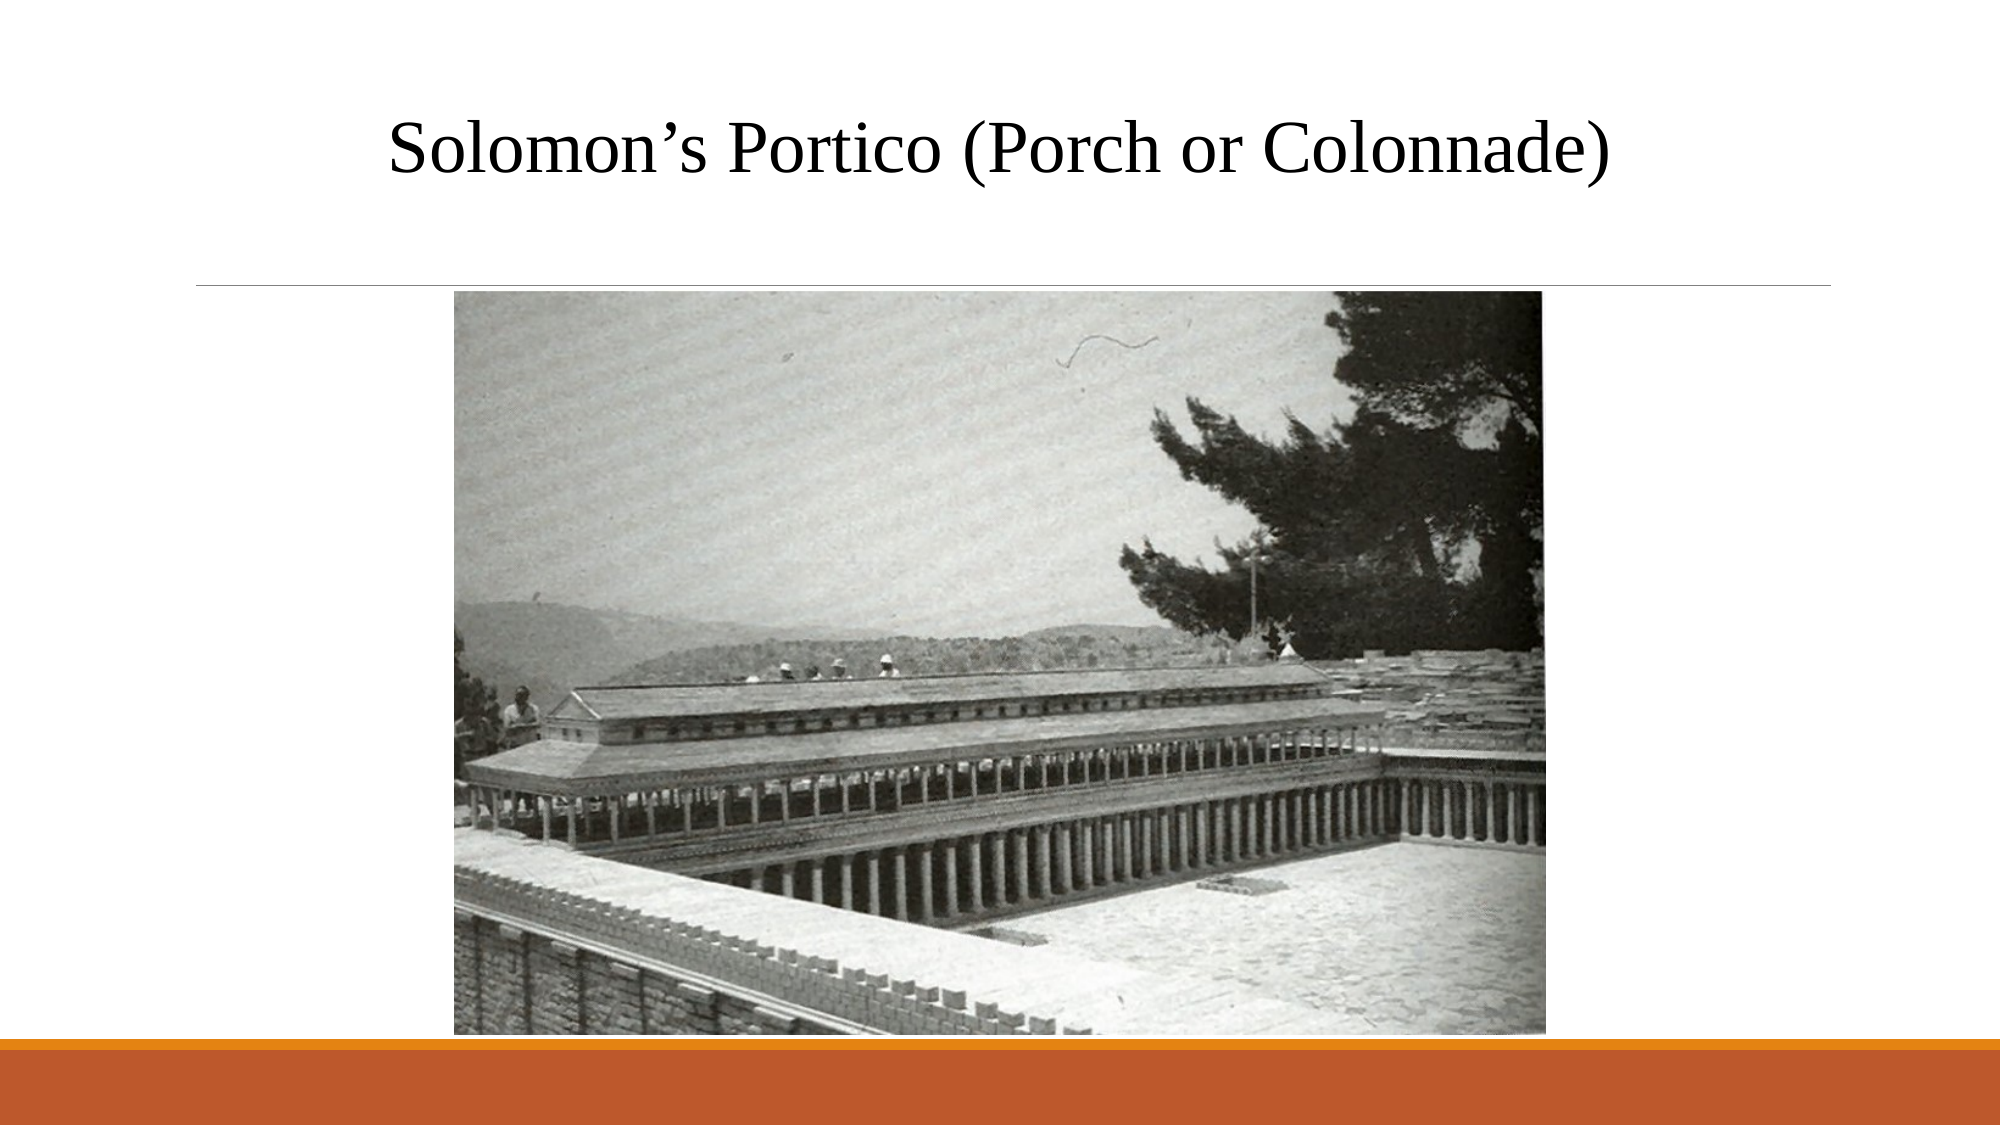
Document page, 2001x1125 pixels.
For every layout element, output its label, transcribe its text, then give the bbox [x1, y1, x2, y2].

picture [454, 289, 1546, 1036]
text_box Solomon’s Portico (Porch or Colonnade) [0, 89, 2000, 195]
